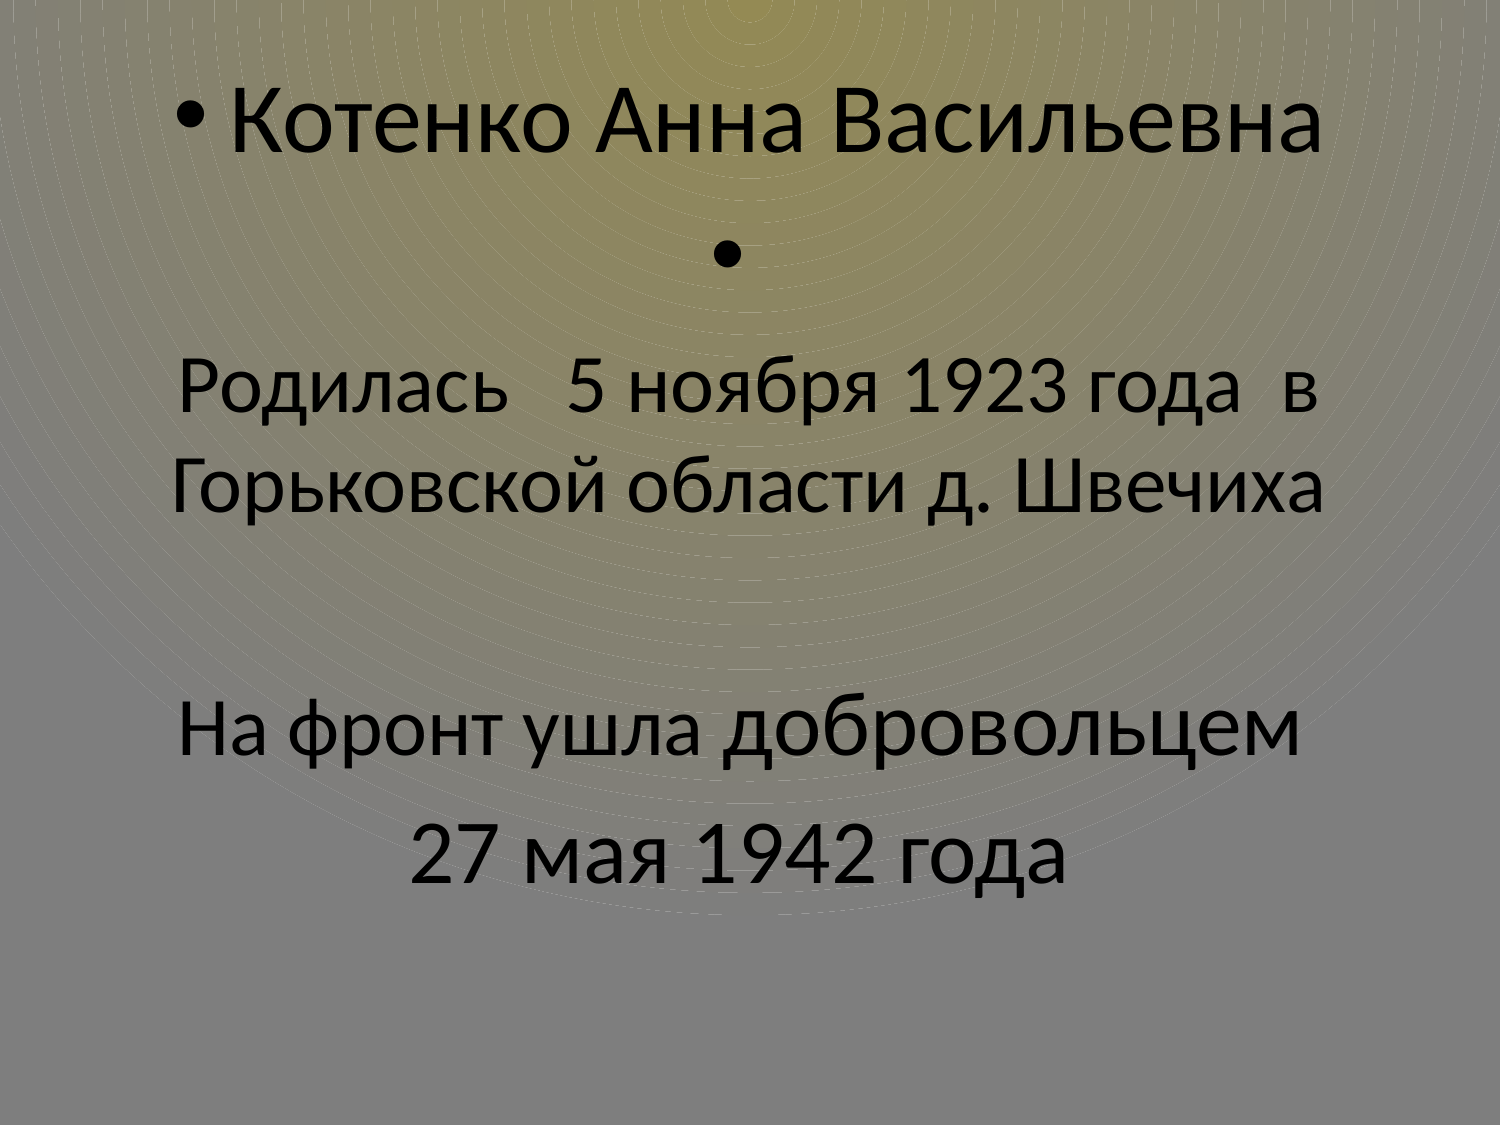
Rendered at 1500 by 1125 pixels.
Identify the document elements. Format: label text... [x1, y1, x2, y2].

list Котенко Анна Васильевна Родилась 5 ноября 1923 года в Горьковской области д. Швечиха На фронт ушла добровольцем 27 мая 1942 года [74, 44, 1426, 1006]
